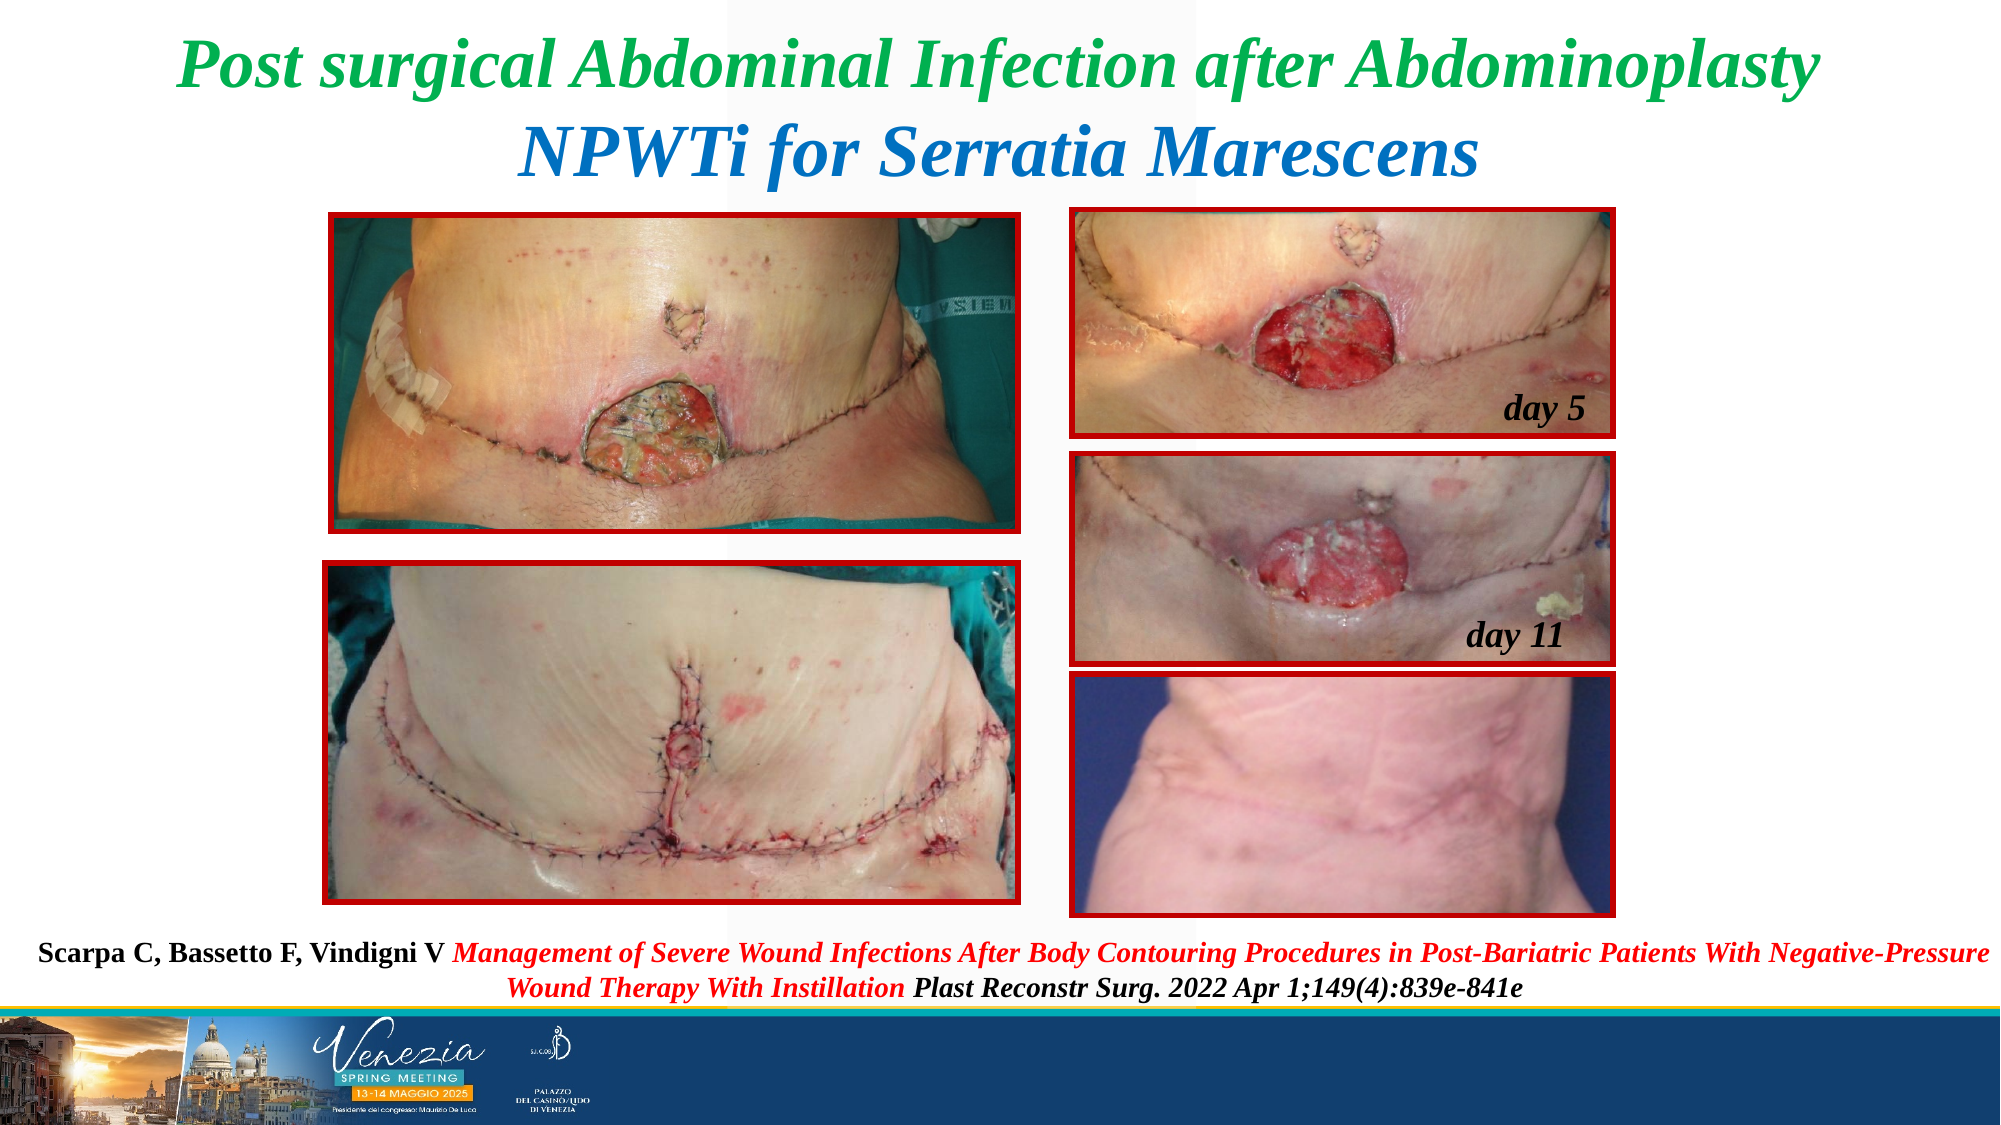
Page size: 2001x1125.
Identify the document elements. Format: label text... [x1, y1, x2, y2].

text_box Scarpa C, Bassetto F, Vindigni V Management of Severe Wound Infections After Body Contouring Procedures in Post-Bariatric Patients With Negative-Pressure Wound Therapy With Instillation Plast Reconstr Surg. 2022 Apr 1;149(4):839e-841e [12, 925, 2000, 1011]
picture [1074, 455, 1611, 662]
picture [1074, 676, 1611, 914]
picture [327, 565, 1016, 900]
picture [0, 1017, 609, 1125]
picture [1074, 211, 1611, 434]
text_box Post surgical Abdominal Infection after Abdominoplasty NPWTi for Serratia Marescens [0, 9, 2000, 200]
picture [333, 217, 1016, 530]
